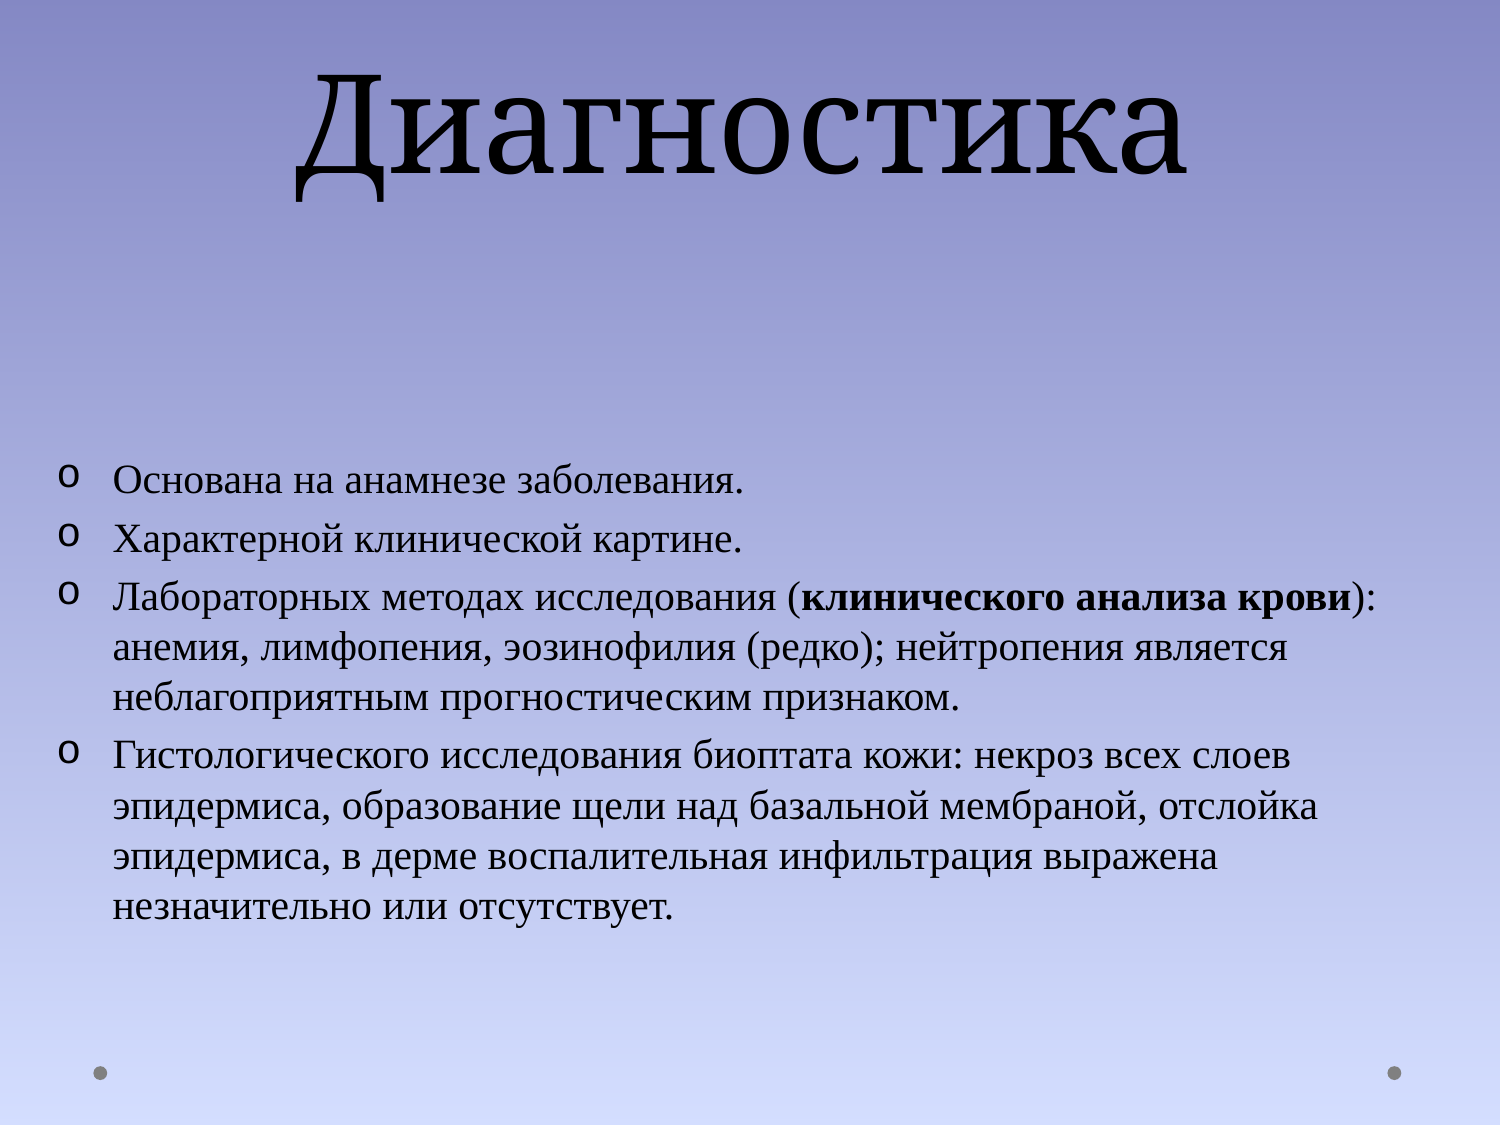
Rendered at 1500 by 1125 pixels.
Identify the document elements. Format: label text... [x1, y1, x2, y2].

list Основана на анамнезе заболевания. Характерной клинической картине. Лабораторных методах исследования (клинического анализа крови): анемия, лимфопения, эозинофилия (редко); нейтропения является неблагоприятным прогностическим признаком. Гистологического исследования биоптата кожи: некроз всех слоев эпидермиса, образование щели над базальной мембраной, отслойка эпидермиса, в дерме воспалительная инфильтрация выражена незначительно или отсутствует. [41, 444, 1471, 1099]
title Диагностика [41, 42, 1447, 209]
